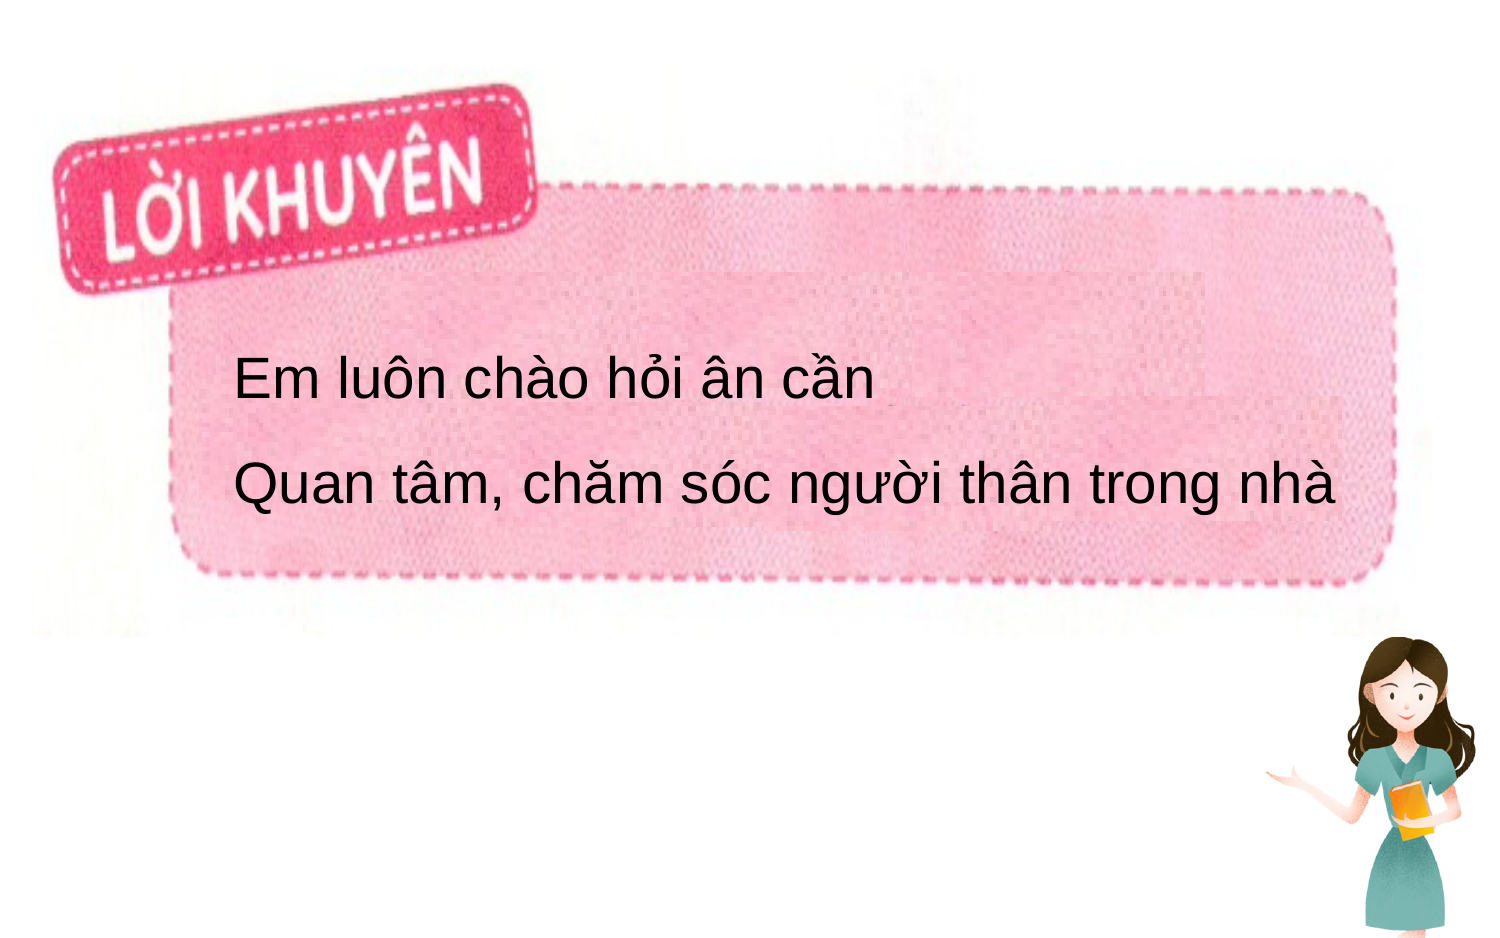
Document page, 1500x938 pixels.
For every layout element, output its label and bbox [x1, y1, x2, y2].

text_box [31, 25, 1433, 637]
picture [1230, 636, 1500, 938]
